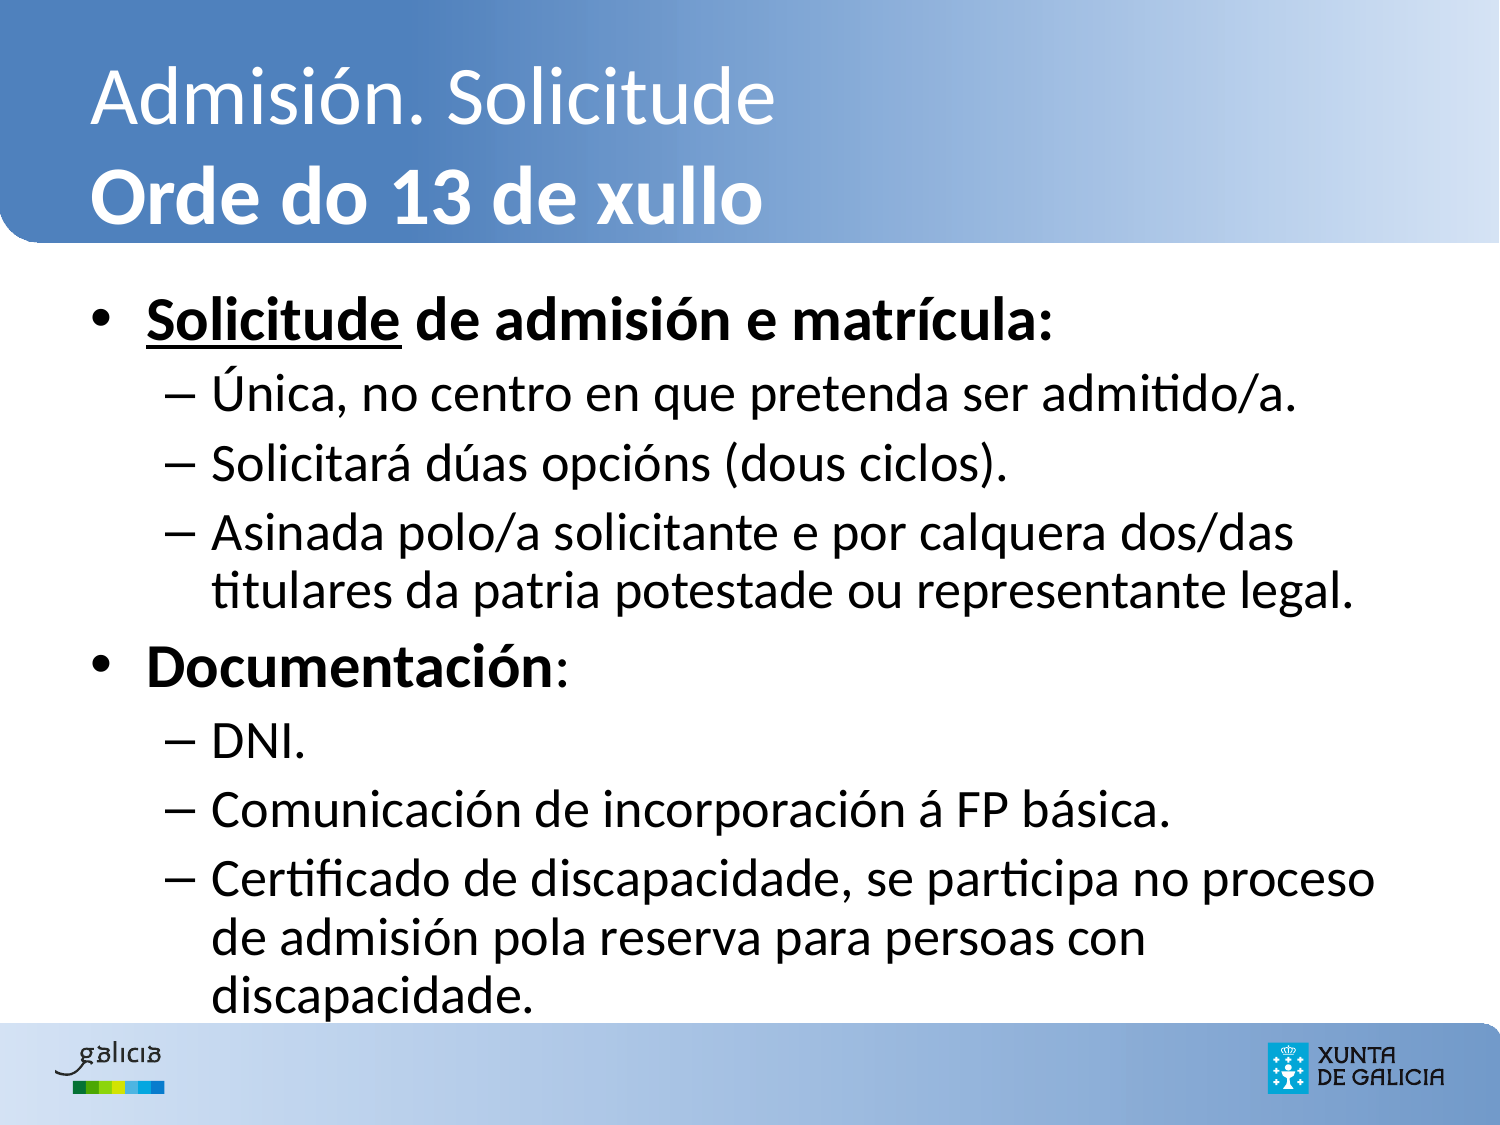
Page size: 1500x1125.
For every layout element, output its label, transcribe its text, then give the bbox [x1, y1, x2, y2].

list Solicitude de admisión e matrícula: Única, no centro en que pretenda ser admitido/a. Solicitará dúas opcións (dous ciclos). Asinada polo/a solicitante e por calquera dos/das titulares da patria potestade ou representante legal. Documentación: DNI. Comunicación de incorporación á FP básica. Certificado de discapacidade, se participa no proceso de admisión pola reserva para persoas con discapacidade. [74, 279, 1436, 1023]
title Admisión. Solicitude Orde do 13 de xullo [74, 37, 1426, 245]
